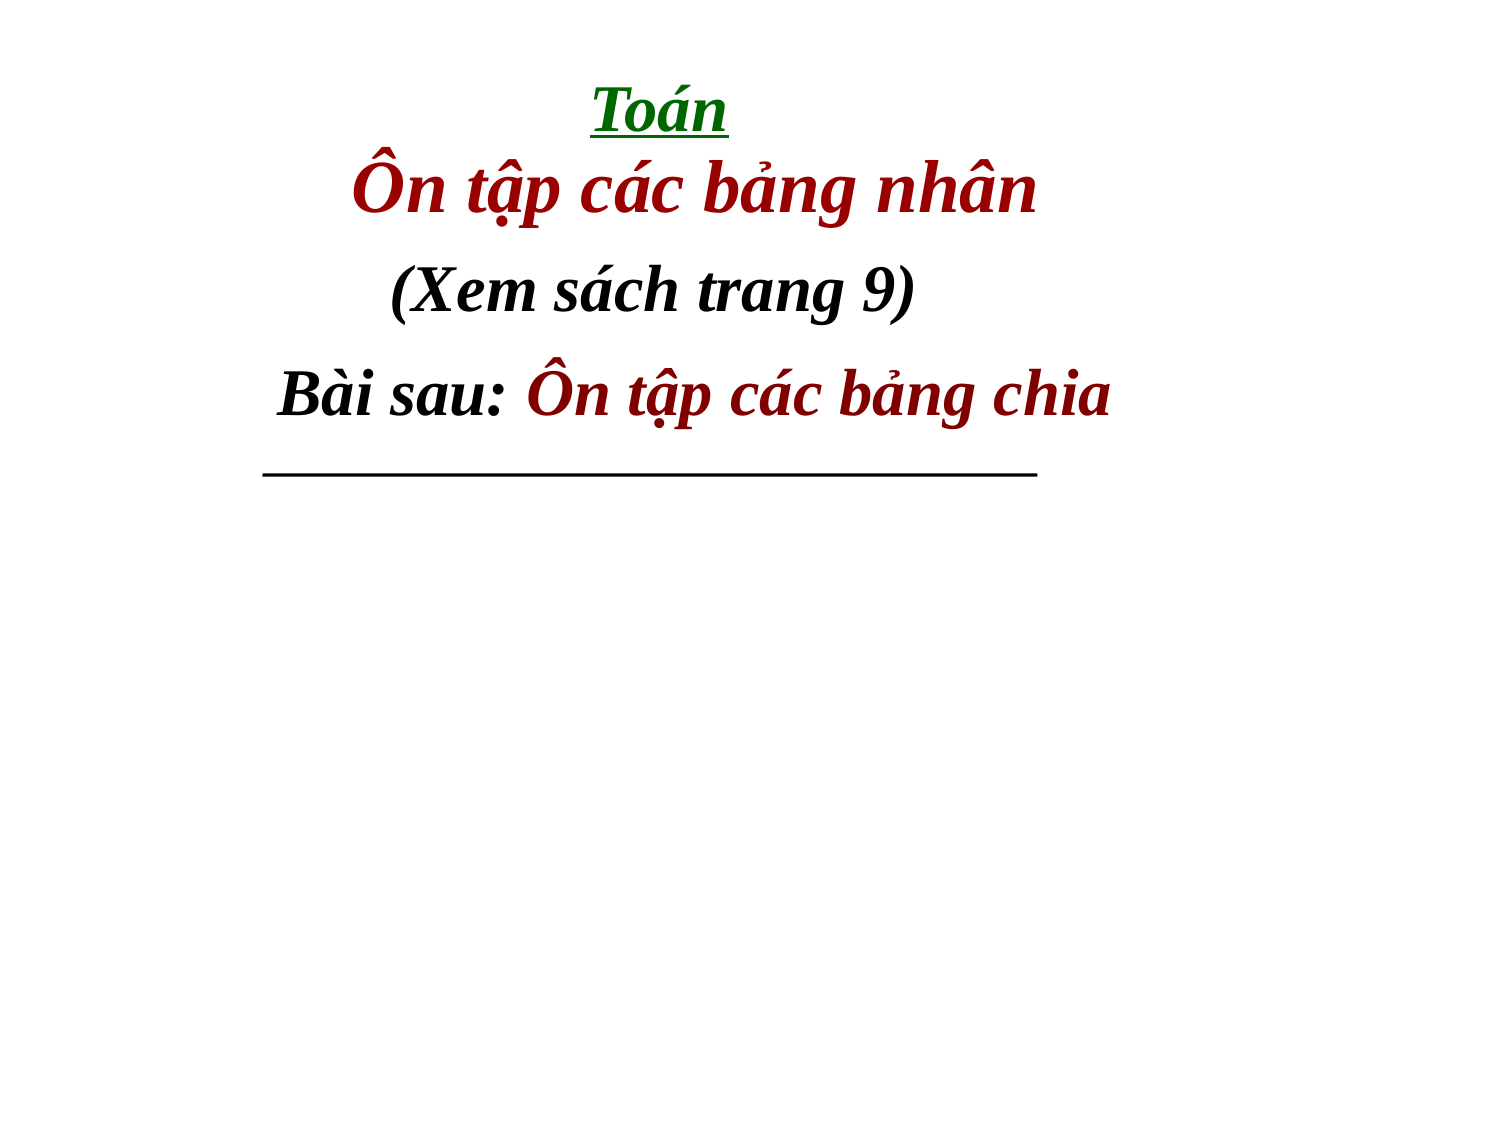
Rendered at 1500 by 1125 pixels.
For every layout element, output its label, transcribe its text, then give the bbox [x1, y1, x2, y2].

text_box Bài sau: Ôn tập các bảng chia [262, 341, 1138, 437]
text_box Ôn tập các bảng nhân [337, 130, 1075, 236]
text_box Toán [575, 56, 850, 130]
text_box (Xem sách trang 9) [374, 237, 963, 333]
